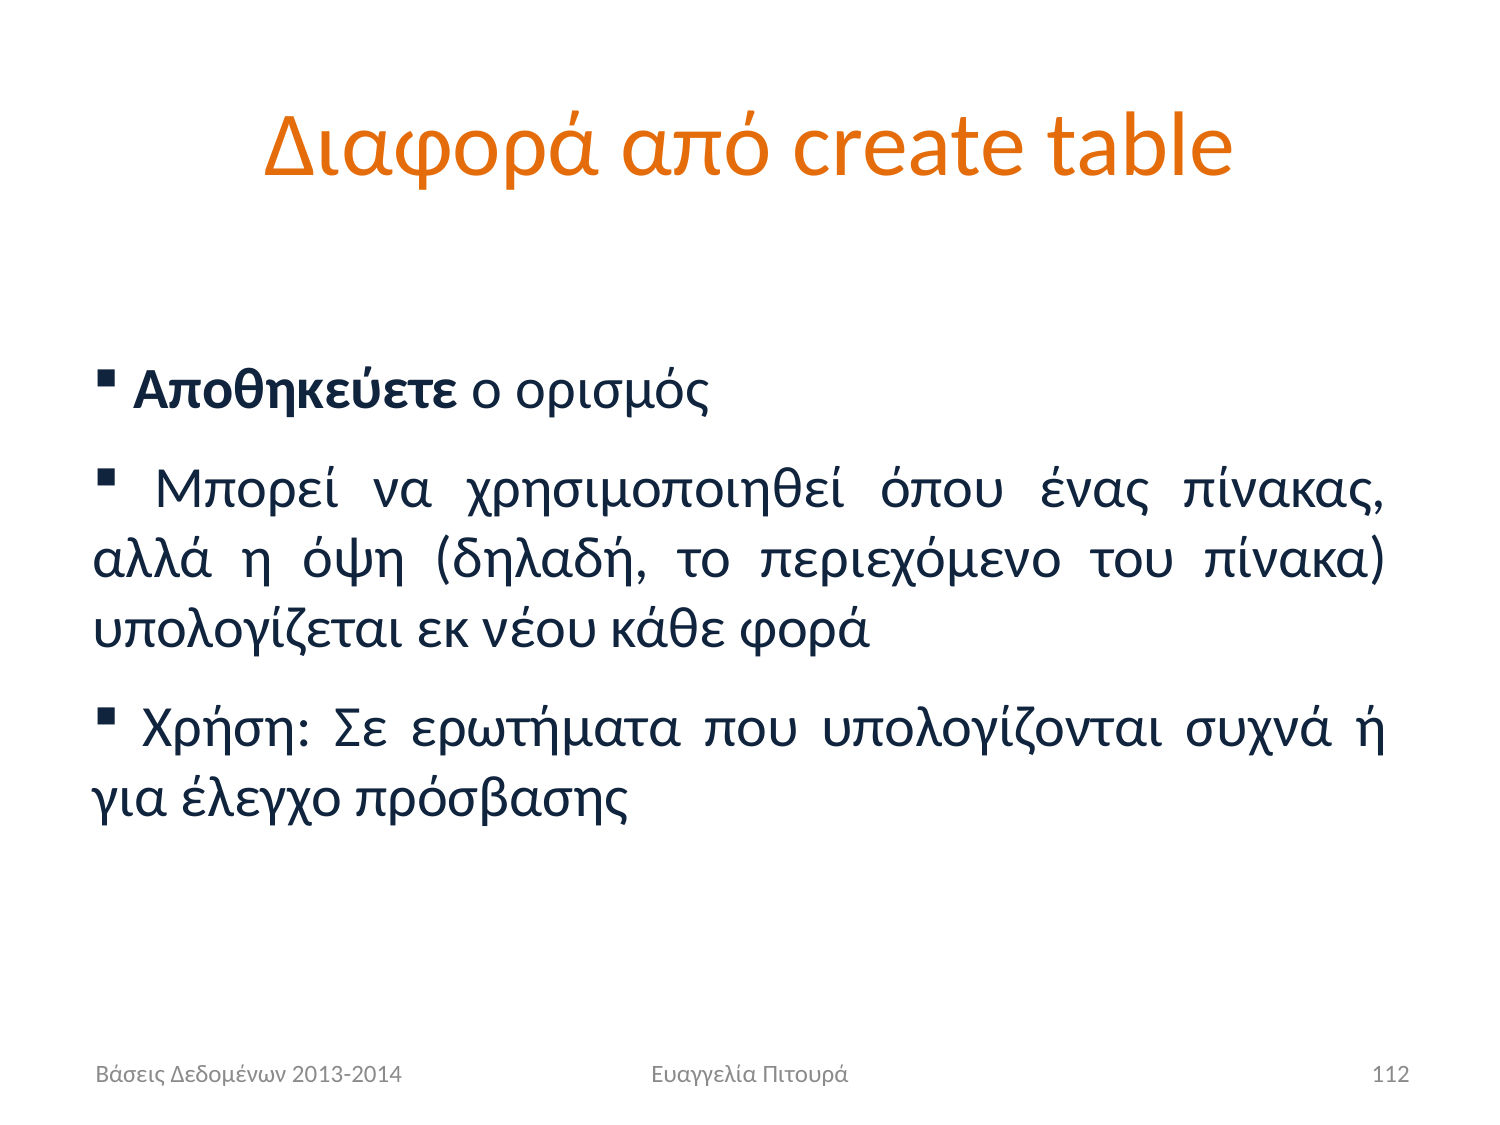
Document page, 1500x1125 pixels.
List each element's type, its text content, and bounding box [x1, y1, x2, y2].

title Διαφορά από create table [75, 45, 1425, 233]
slide_number Βάσεις Δεδομένων 2013-2014 [75, 1042, 425, 1103]
footer Ευαγγελία Πιτουρά [512, 1042, 988, 1103]
text_box Αποθηκεύετε ο ορισμός Μπορεί να χρησιμοποιηθεί όπου ένας πίνακας, αλλά η όψη (δηλαδή, το περιεχόμενο του πίνακα) υπολογίζεται εκ νέου κάθε φορά Χρήση: Σε ερωτήματα που υπολογίζονται συχνά ή για έλεγχο πρόσβασης [78, 342, 1403, 836]
slide_number 112 [1074, 1042, 1425, 1103]
